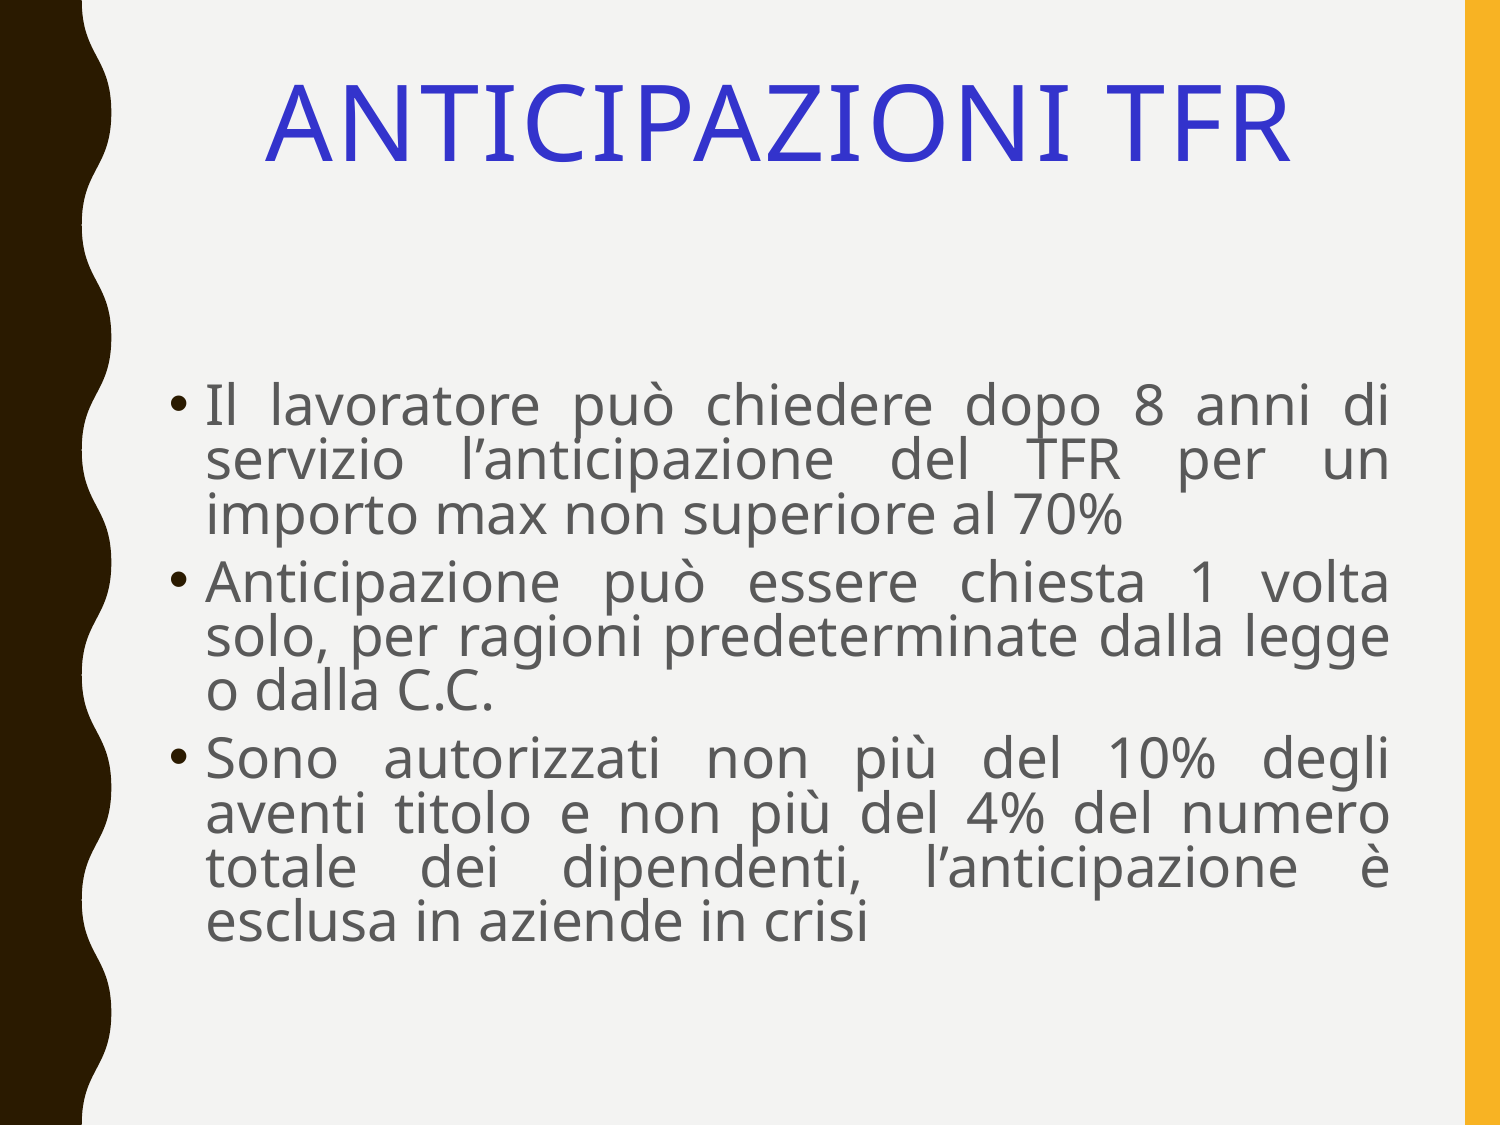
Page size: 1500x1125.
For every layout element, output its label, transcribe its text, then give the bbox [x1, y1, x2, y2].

list Il lavoratore può chiedere dopo 8 anni di servizio l’anticipazione del TFR per un importo max non superiore al 70% Anticipazione può essere chiesta 1 volta solo, per ragioni predeterminate dalla legge o dalla C.C. Sono autorizzati non più del 10% degli aventi titolo e non più del 4% del numero totale dei dipendenti, l’anticipazione è esclusa in aziende in crisi [154, 375, 1407, 965]
title Anticipazioni TFR [154, 62, 1407, 308]
